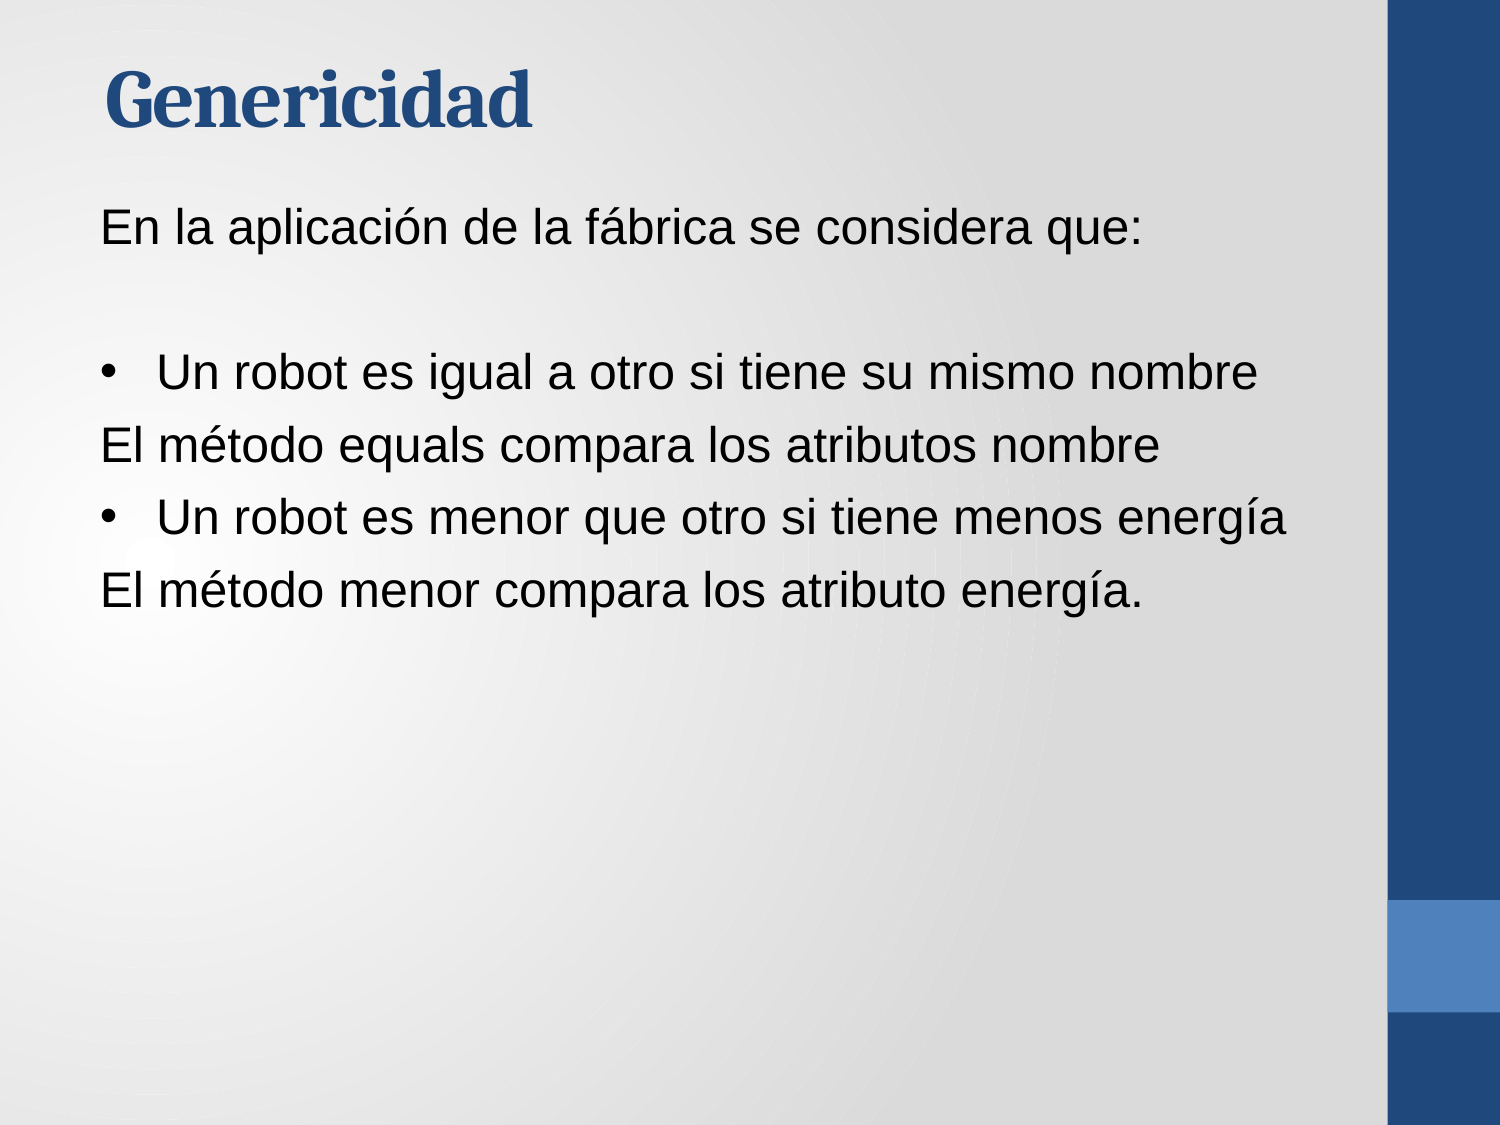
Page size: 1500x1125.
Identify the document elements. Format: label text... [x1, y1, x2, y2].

text_box En la aplicación de la fábrica se considera que: Un robot es igual a otro si tiene su mismo nombre El método equals compara los atributos nombre Un robot es menor que otro si tiene menos energía El método menor compara los atributo energía. [85, 187, 1343, 625]
title Genericidad [90, 0, 1341, 188]
